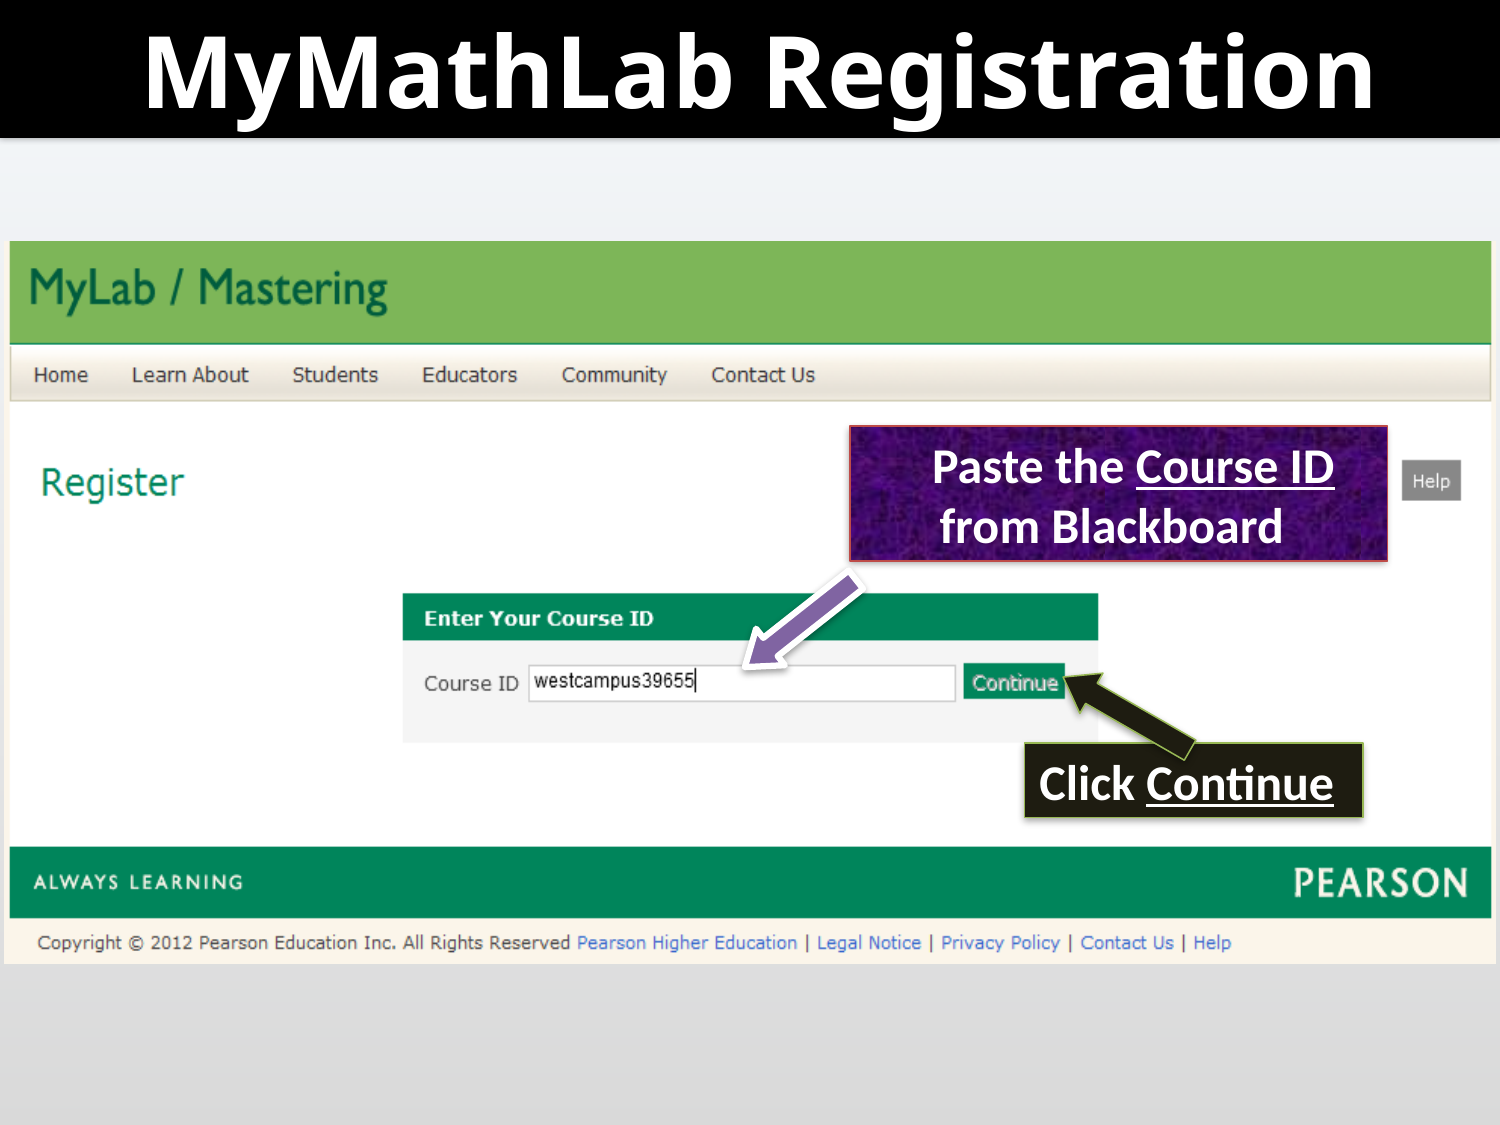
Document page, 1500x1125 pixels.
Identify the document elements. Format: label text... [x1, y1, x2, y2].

picture [4, 240, 1496, 964]
text_box MyMathLab Registration [0, 0, 1500, 138]
